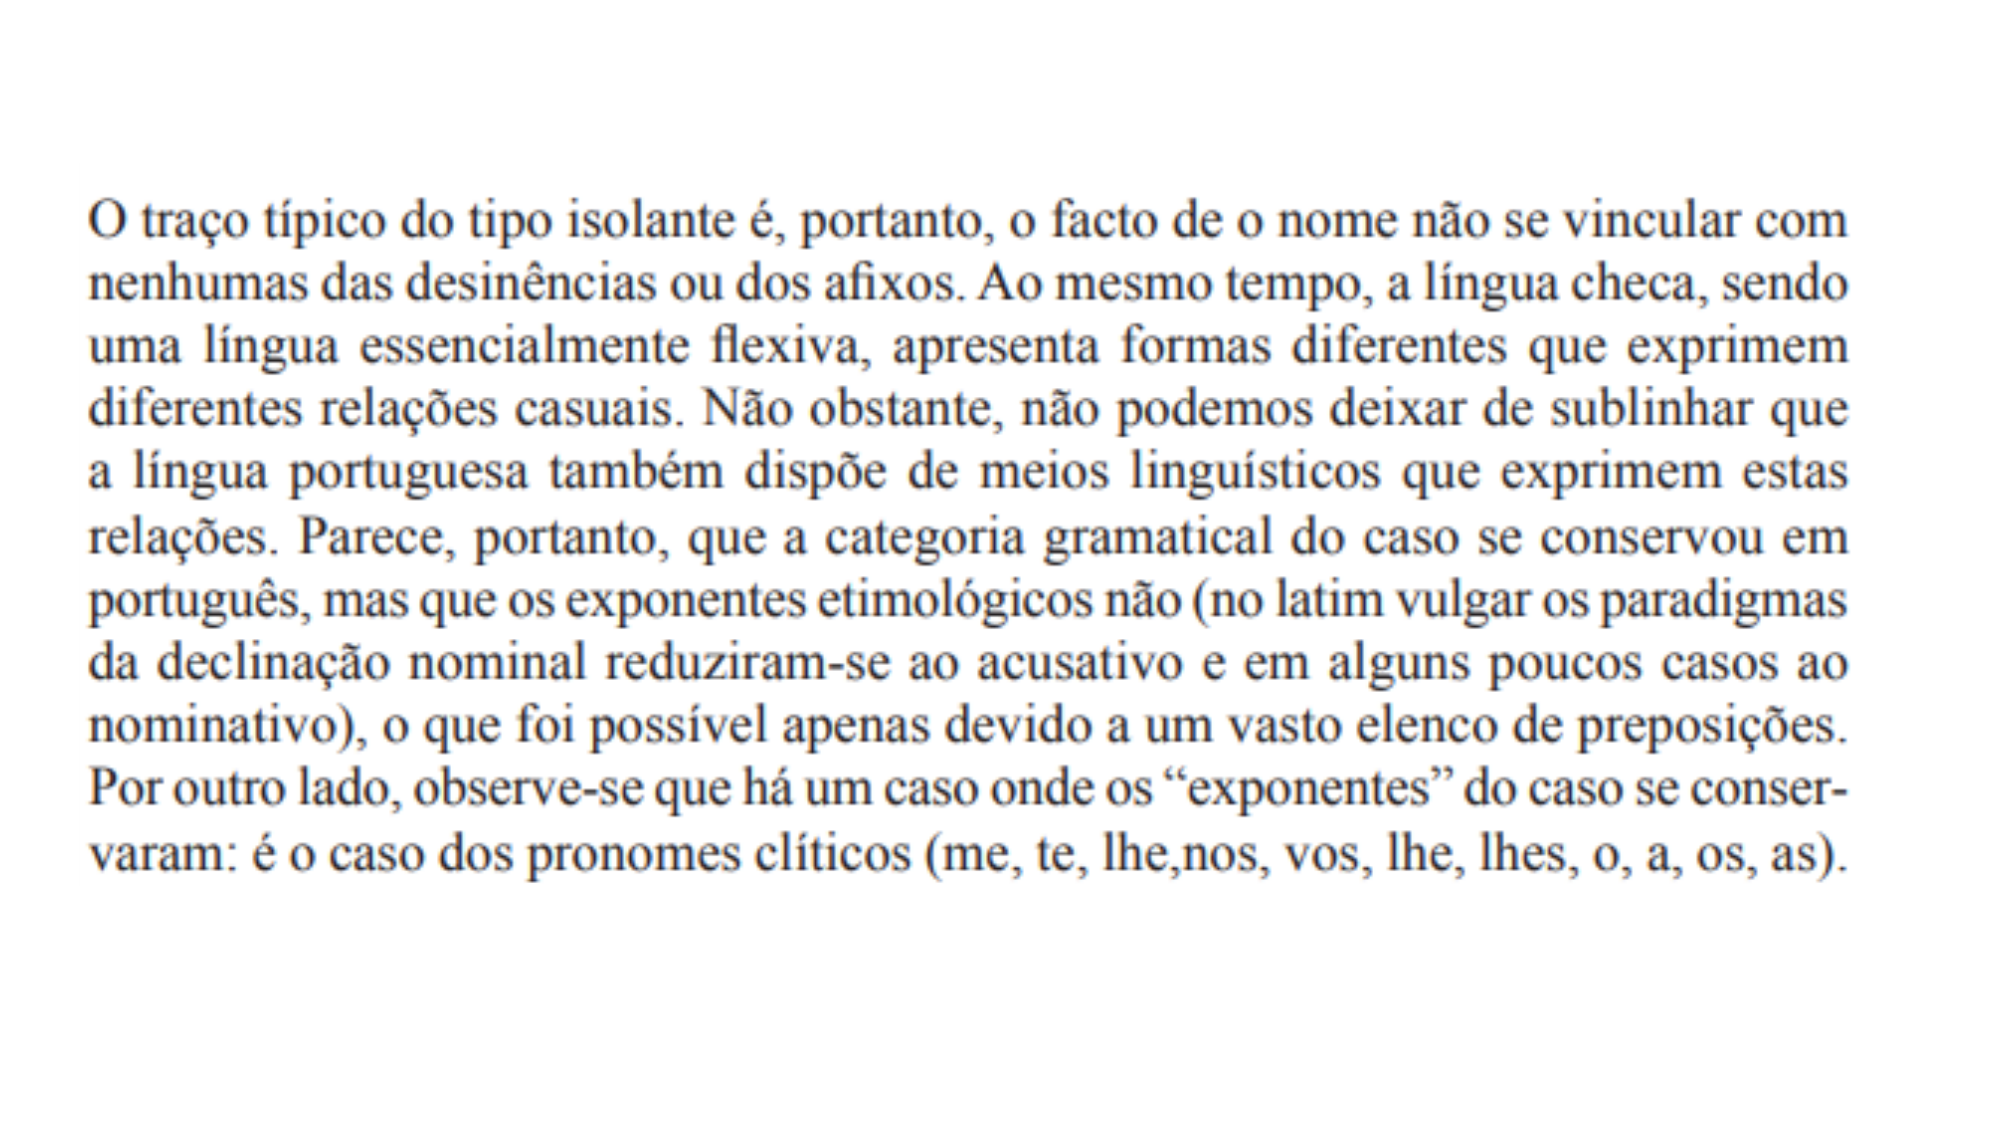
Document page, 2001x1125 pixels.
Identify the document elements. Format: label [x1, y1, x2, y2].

picture [77, 163, 1922, 886]
